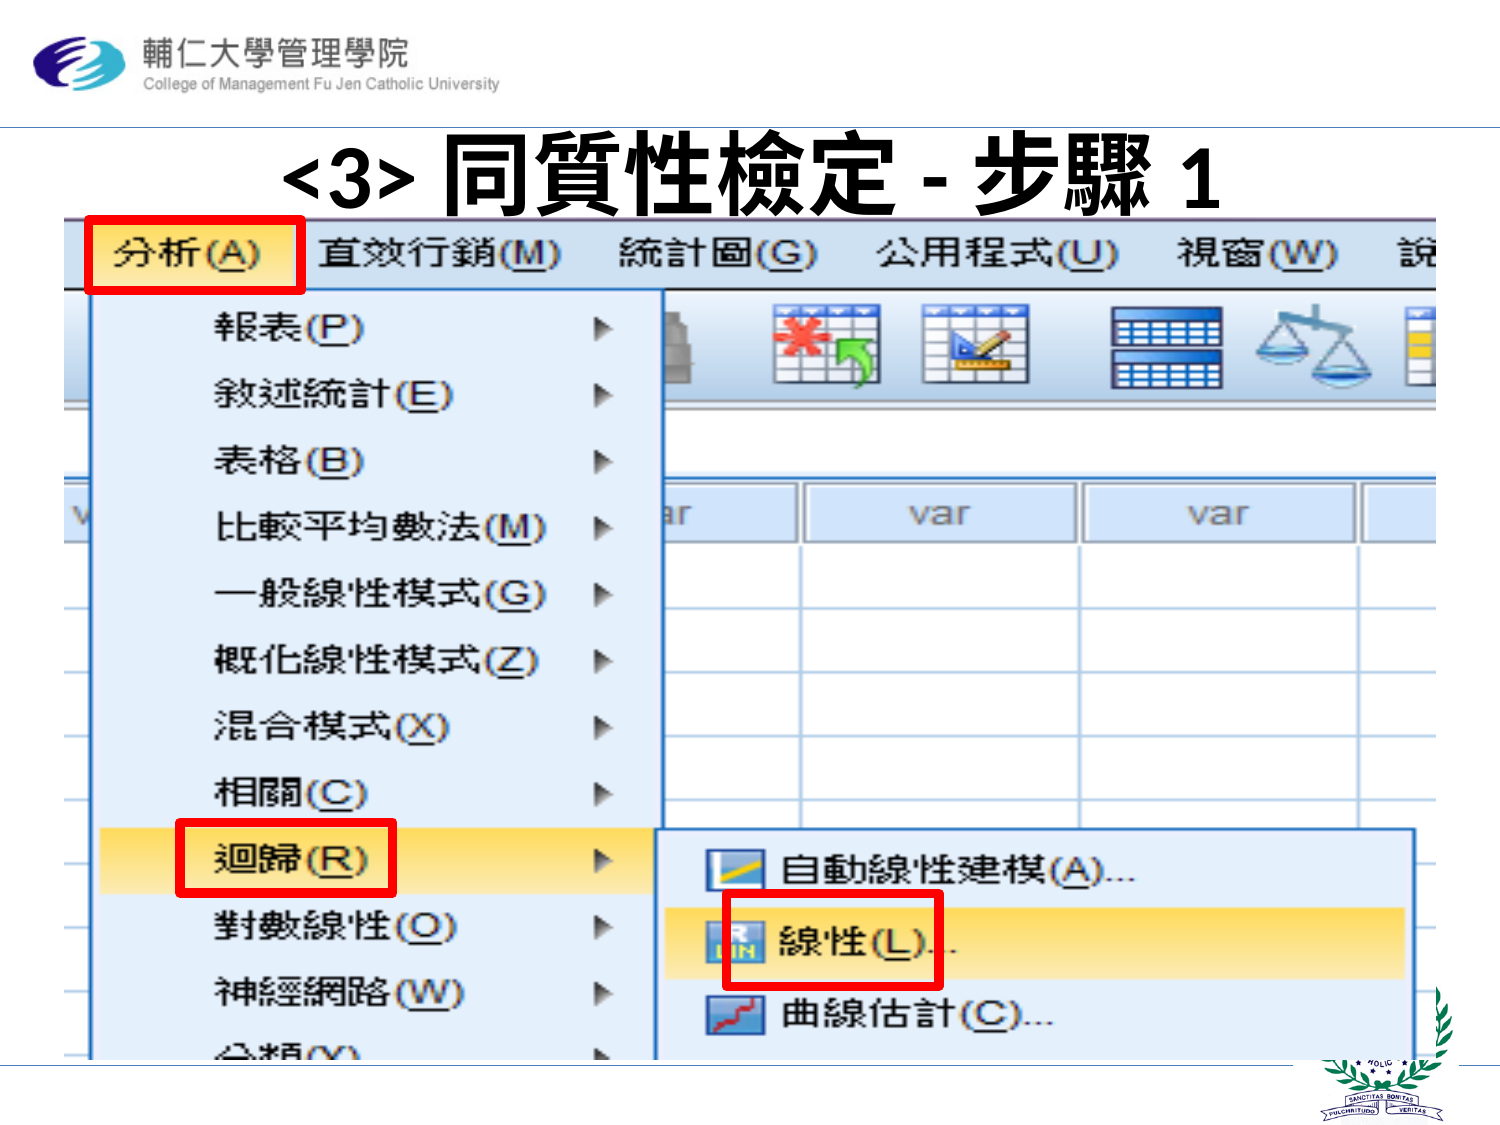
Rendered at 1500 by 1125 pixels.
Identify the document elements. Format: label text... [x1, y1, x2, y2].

title <3>同質性檢定-步驟1 [76, 78, 1427, 216]
picture [1310, 971, 1453, 1125]
picture [17, 18, 522, 114]
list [64, 217, 1436, 1061]
